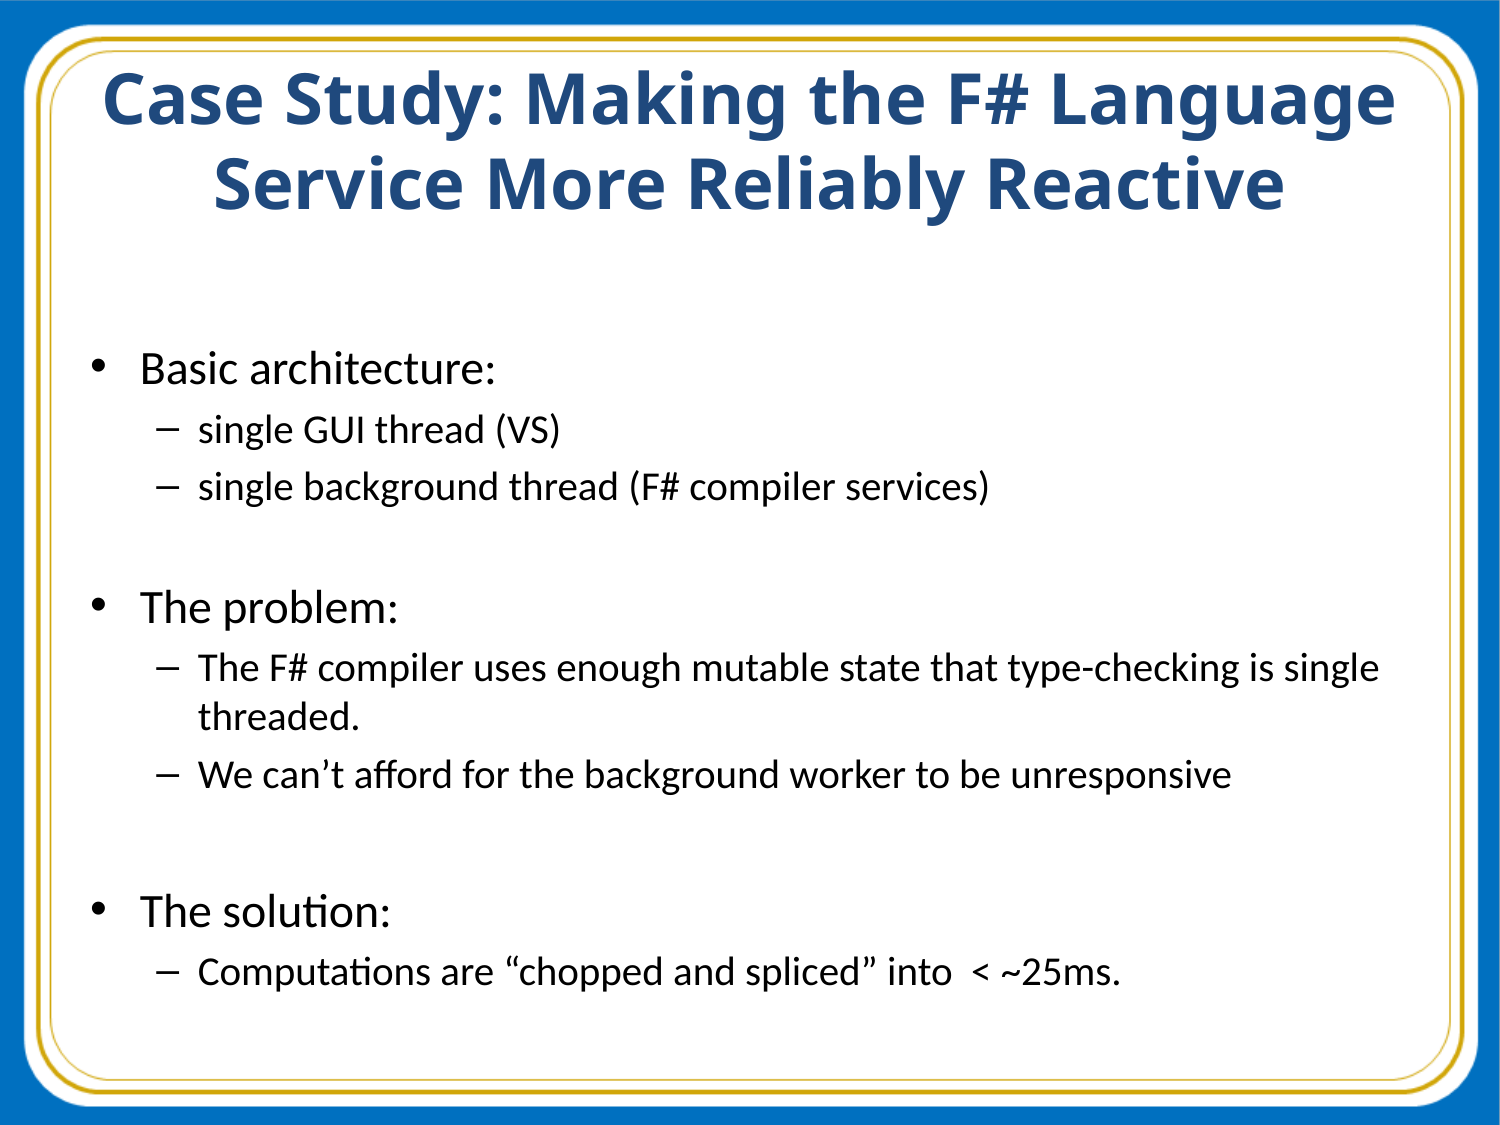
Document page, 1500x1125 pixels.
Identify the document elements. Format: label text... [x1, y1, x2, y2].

picture [0, 0, 1500, 1125]
title Case Study: Making the F# Language Service More Reliably Reactive [75, 45, 1425, 233]
list Basic architecture: single GUI thread (VS) single background thread (F# compiler services) The problem: The F# compiler uses enough mutable state that type-checking is single threaded. We can’t afford for the background worker to be unresponsive The solution: Computations are “chopped and spliced” into < ~25ms. [75, 262, 1425, 1005]
